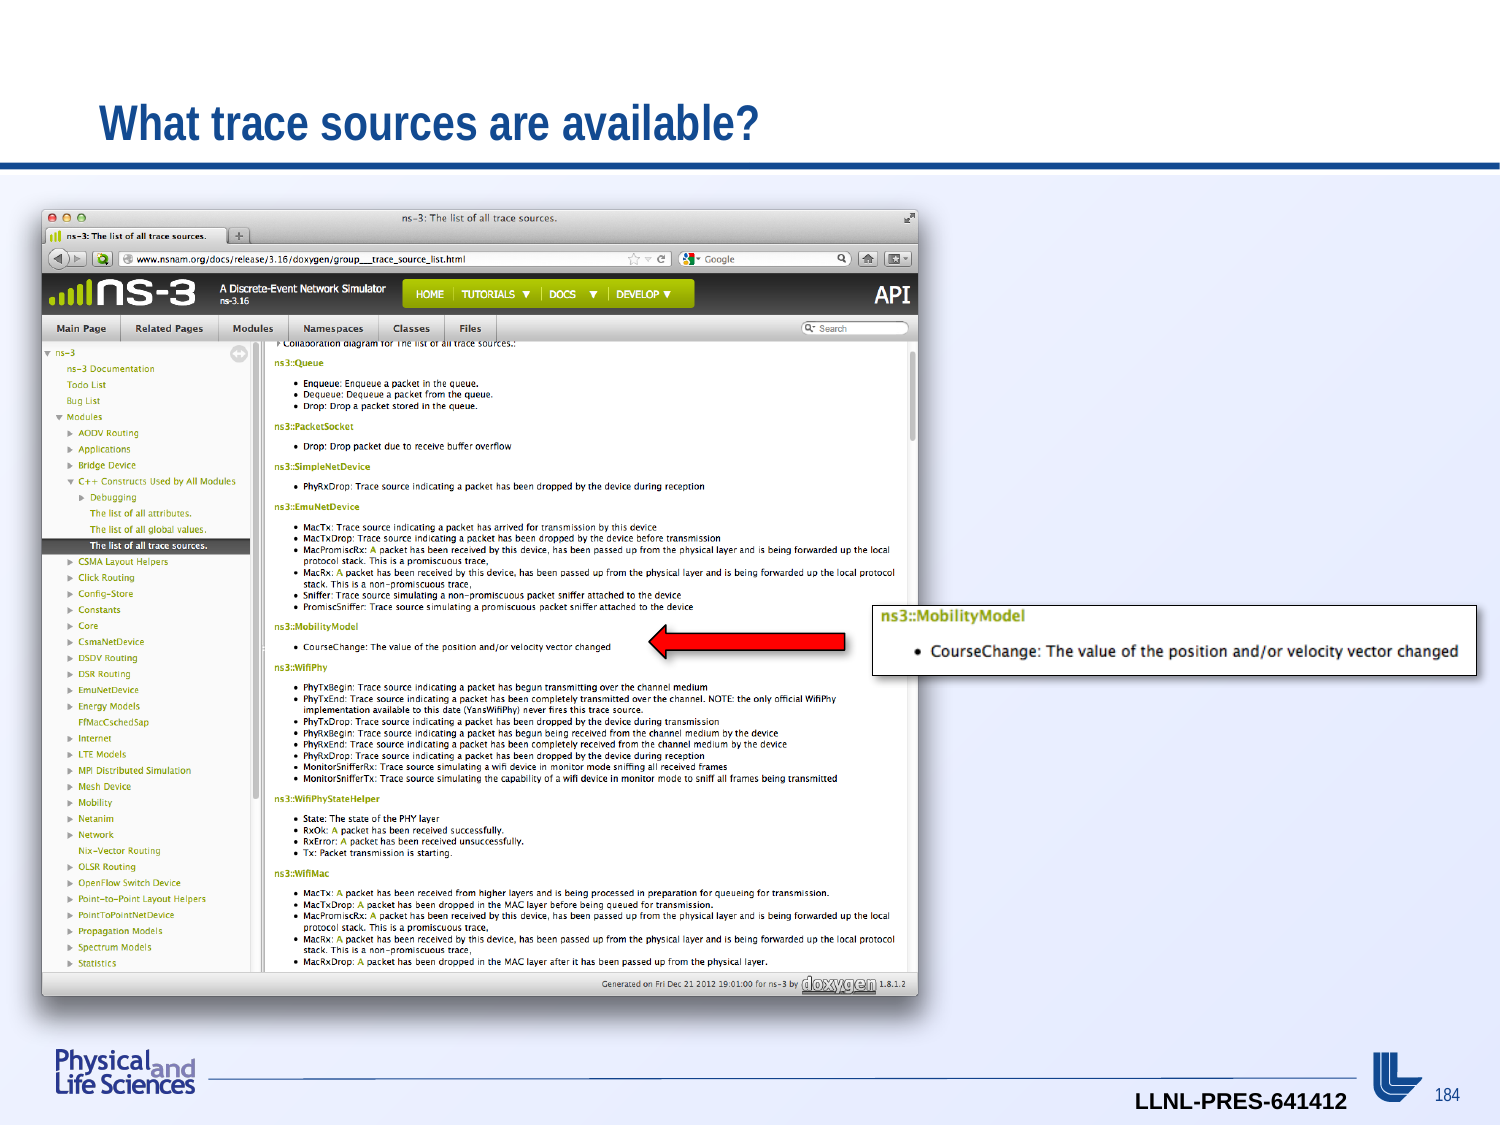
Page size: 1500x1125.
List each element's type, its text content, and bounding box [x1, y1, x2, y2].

title What trace sources are available? [99, 24, 1405, 159]
picture [1365, 1050, 1425, 1108]
picture [0, 184, 1477, 1094]
